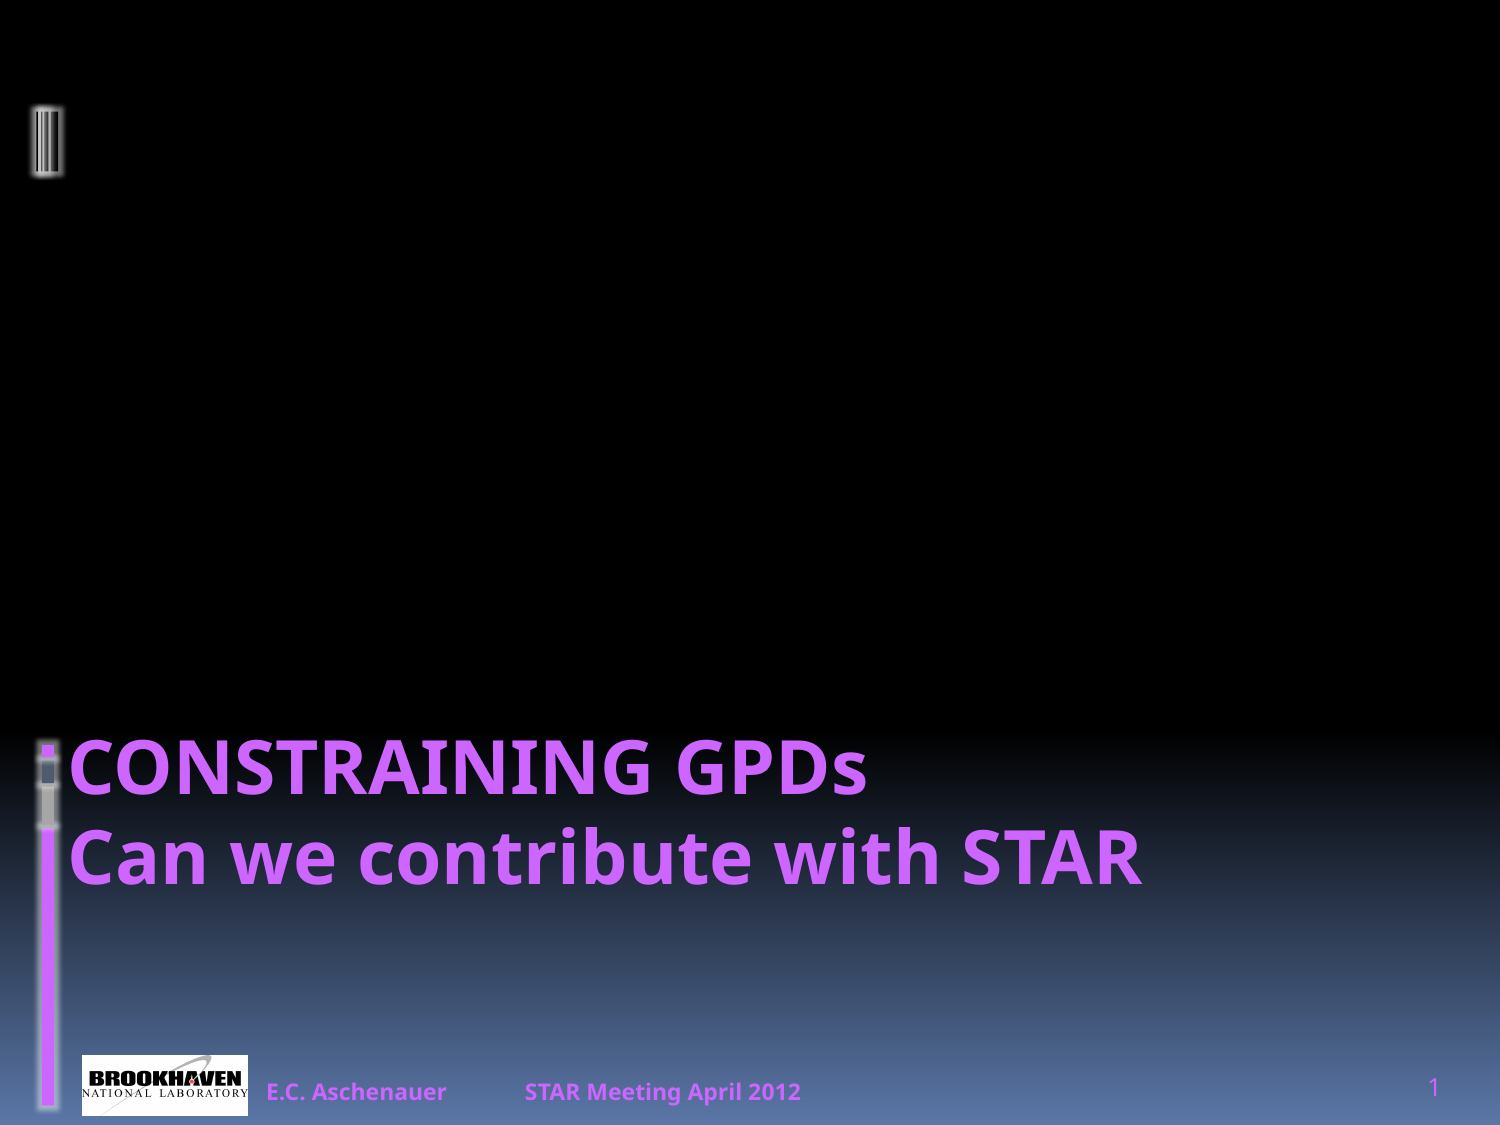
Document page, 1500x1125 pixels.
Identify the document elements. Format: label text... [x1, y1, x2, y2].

picture [82, 1055, 248, 1116]
footer E.C. Aschenauer STAR Meeting April 2012 [251, 1052, 1128, 1113]
title Constraining GPDs Can we contribute with STAR [52, 712, 1488, 1037]
slide_number 1 [1412, 1052, 1488, 1113]
